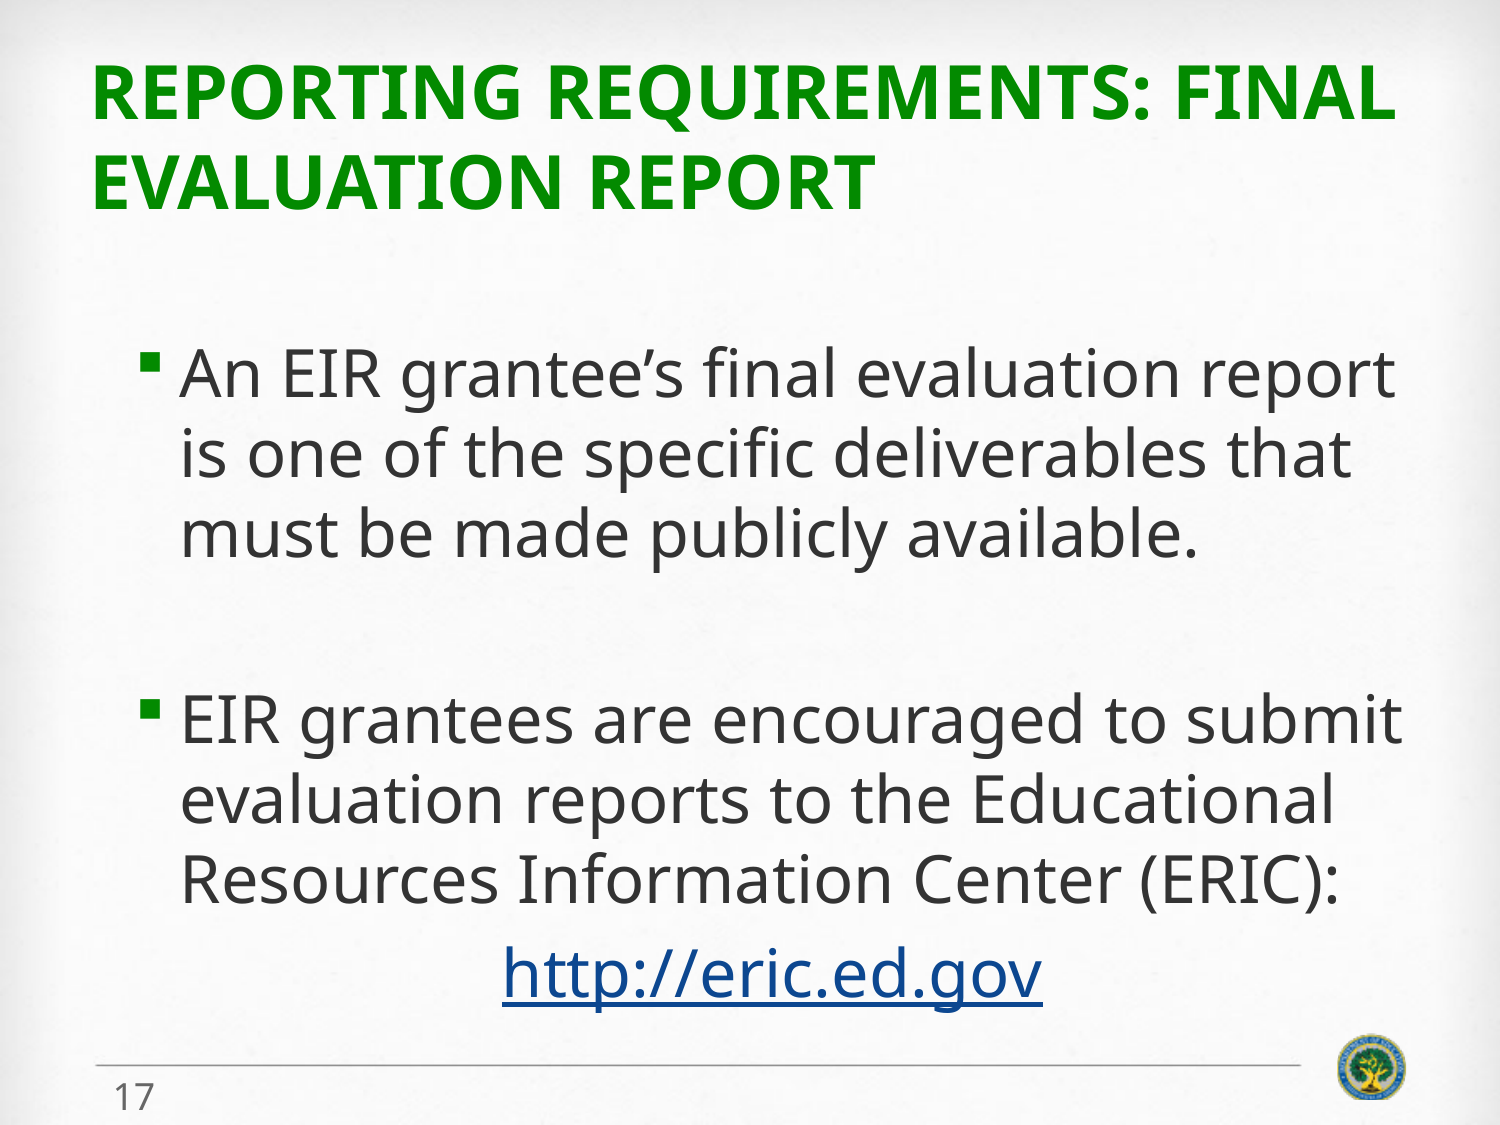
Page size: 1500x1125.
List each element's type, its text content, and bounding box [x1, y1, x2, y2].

picture [0, 0, 1500, 1125]
title Reporting Requirements: final evaluation report [75, 37, 1425, 249]
list An EIR grantee’s final evaluation report is one of the specific deliverables that must be made publicly available. EIR grantees are encouraged to submit evaluation reports to the Educational Resources Information Center (ERIC): http://eric.ed.gov [75, 249, 1425, 943]
slide_number 17 [112, 1065, 200, 1125]
